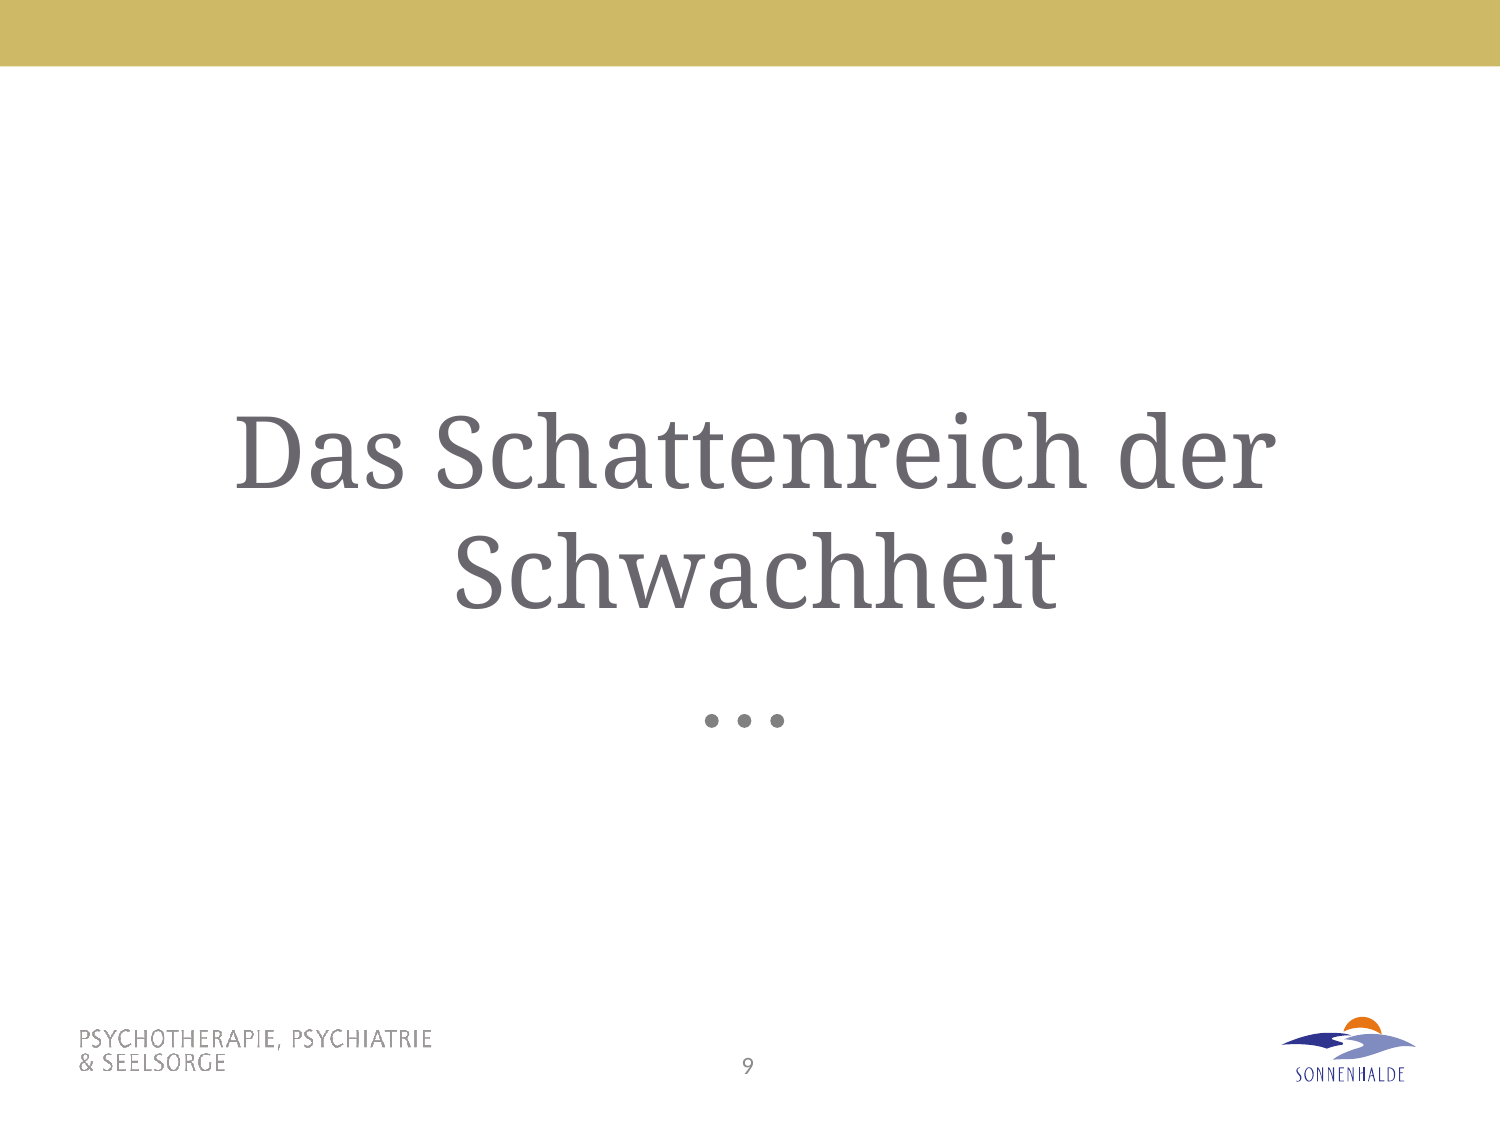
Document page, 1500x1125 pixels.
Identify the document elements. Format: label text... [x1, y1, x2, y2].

title Das Schattenreich der Schwachheit [118, 224, 1394, 636]
picture [75, 1022, 436, 1077]
